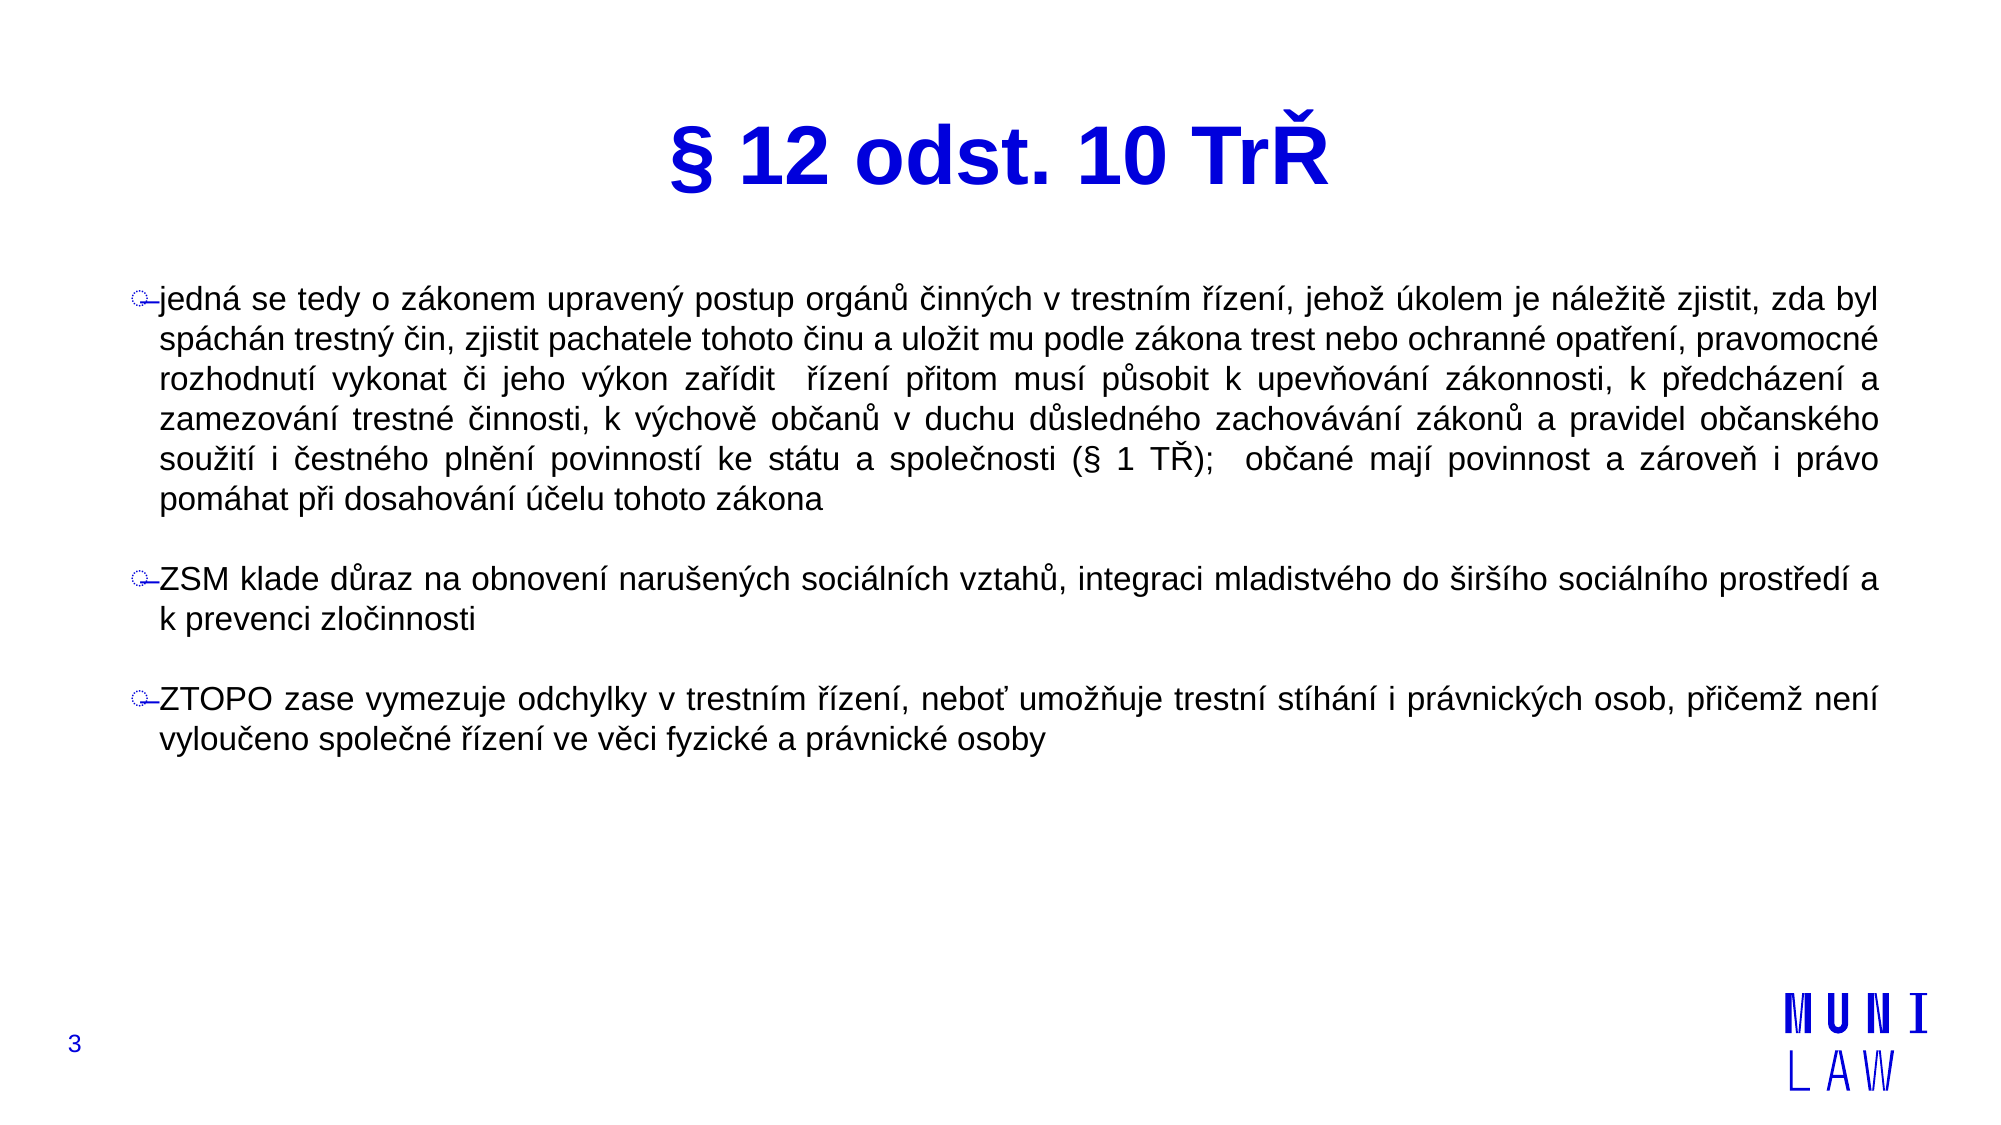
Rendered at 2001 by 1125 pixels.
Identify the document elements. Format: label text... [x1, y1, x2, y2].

list jedná se tedy o zákonem upravený postup orgánů činných v trestním řízení, jehož úkolem je náležitě zjistit, zda byl spáchán trestný čin, zjistit pachatele tohoto činu a uložit mu podle zákona trest nebo ochranné opatření, pravomocné rozhodnutí vykonat či jeho výkon zařídit řízení přitom musí působit k upevňování zákonnosti, k předcházení a zamezování trestné činnosti, k výchově občanů v duchu důsledného zachovávání zákonů a pravidel občanského soužití i čestného plnění povinností ke státu a společnosti (§ 1 TŘ); občané mají povinnost a zároveň i právo pomáhat při dosahování účelu tohoto zákona ZSM klade důraz na obnovení narušených sociálních vztahů, integraci mladistvého do širšího sociálního prostředí a k prevenci zločinnosti ZTOPO zase vymezuje odchylky v trestním řízení, neboť umožňuje trestní stíhání i právnických osob, přičemž není vyloučeno společné řízení ve věci fyzické a právnické osoby [118, 277, 1883, 957]
title § 12 odst. 10 TrŘ [118, 118, 1883, 193]
slide_number 3 [67, 1021, 110, 1063]
